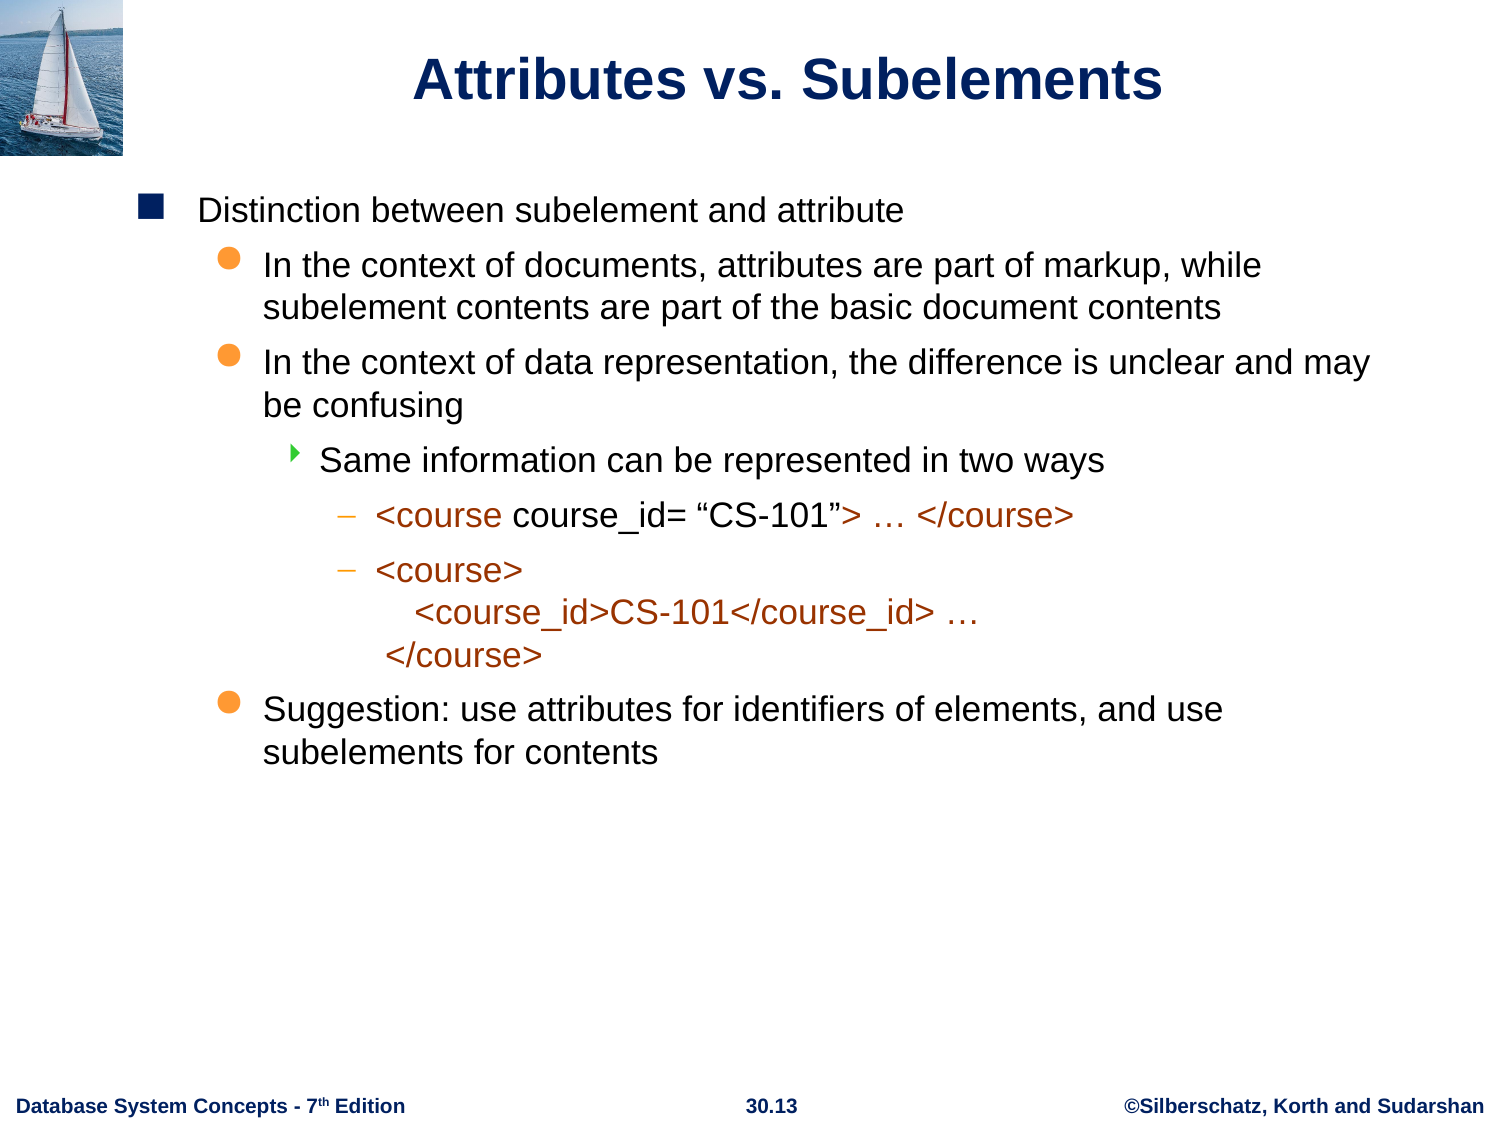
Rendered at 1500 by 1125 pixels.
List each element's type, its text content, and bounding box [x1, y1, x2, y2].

list Distinction between subelement and attribute In the context of documents, attributes are part of markup, while subelement contents are part of the basic document contents In the context of data representation, the difference is unclear and may be confusing Same information can be represented in two ways <course course_id= “CS-101”> … </course> <course> <course_id>CS-101</course_id> … </course> Suggestion: use attributes for identifiers of elements, and use subelements for contents [126, 179, 1393, 984]
picture [0, 0, 123, 156]
title Attributes vs. Subelements [125, 18, 1452, 120]
